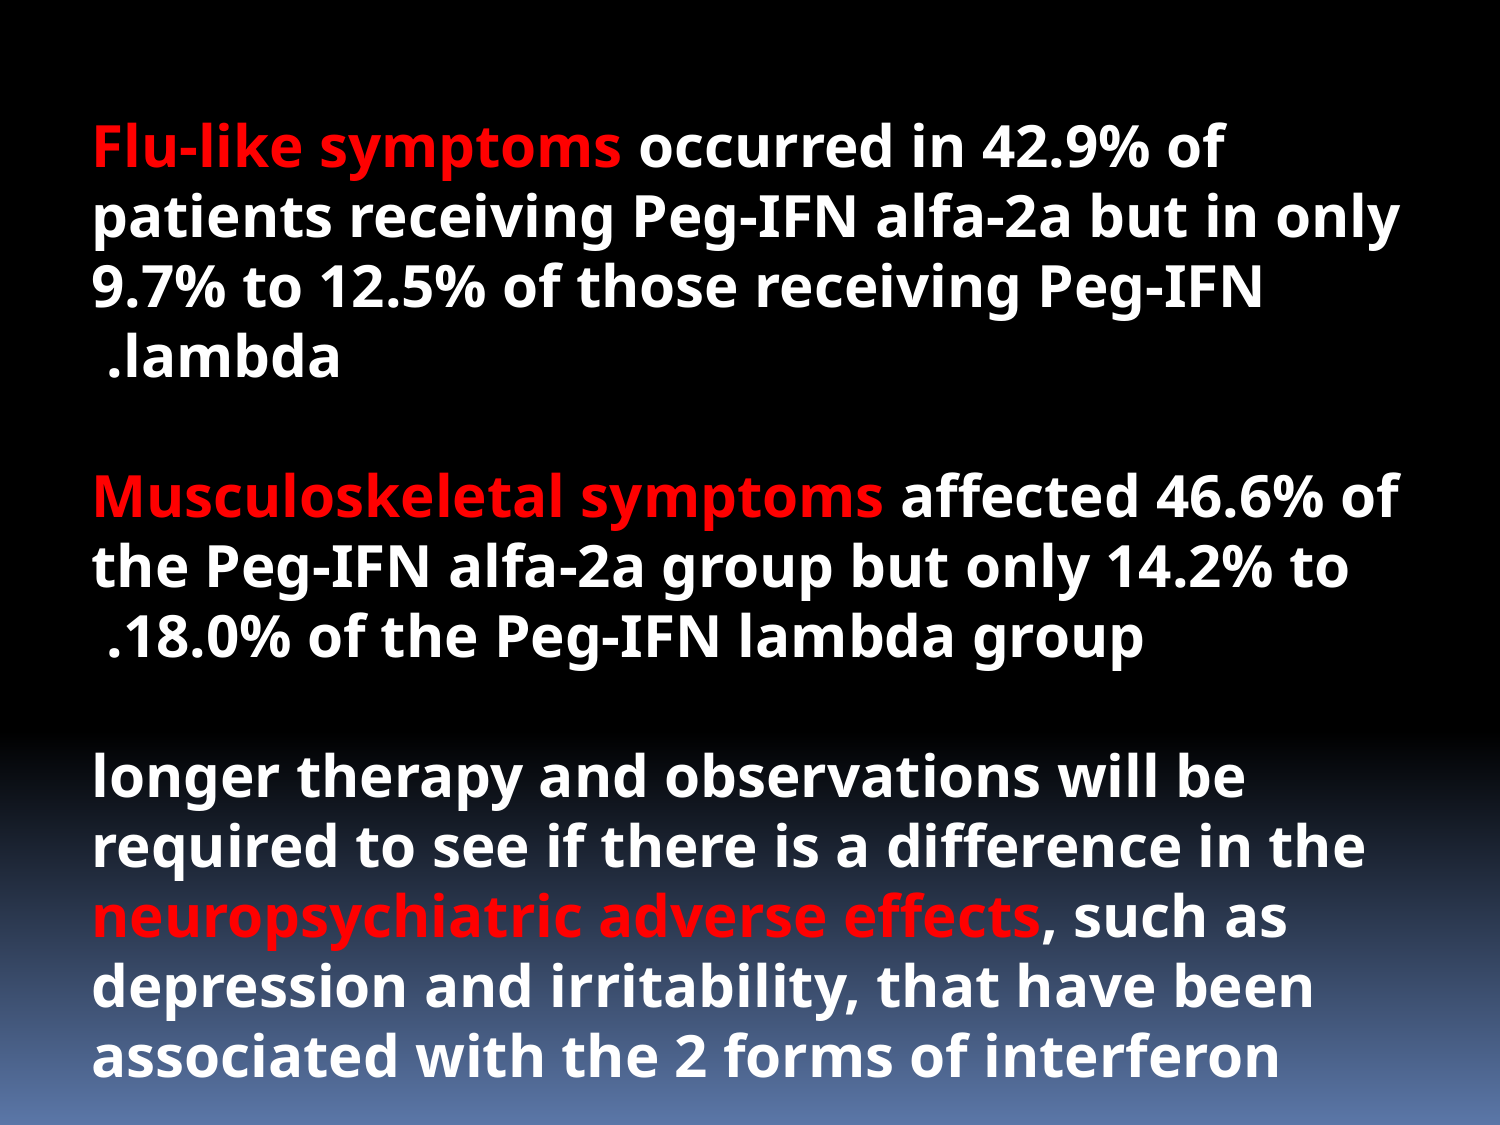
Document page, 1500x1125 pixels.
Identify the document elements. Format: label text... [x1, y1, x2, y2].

text_box Flu-like symptoms occurred in 42.9% of patients receiving Peg-IFN alfa-2a but in only 9.7% to 12.5% of those receiving Peg-IFN lambda. Musculoskeletal symptoms affected 46.6% of the Peg-IFN alfa-2a group but only 14.2% to 18.0% of the Peg-IFN lambda group. longer therapy and observations will be required to see if there is a difference in the neuropsychiatric adverse effects, such as depression and irritability, that have been associated with the 2 forms of interferon [76, 101, 1424, 1097]
